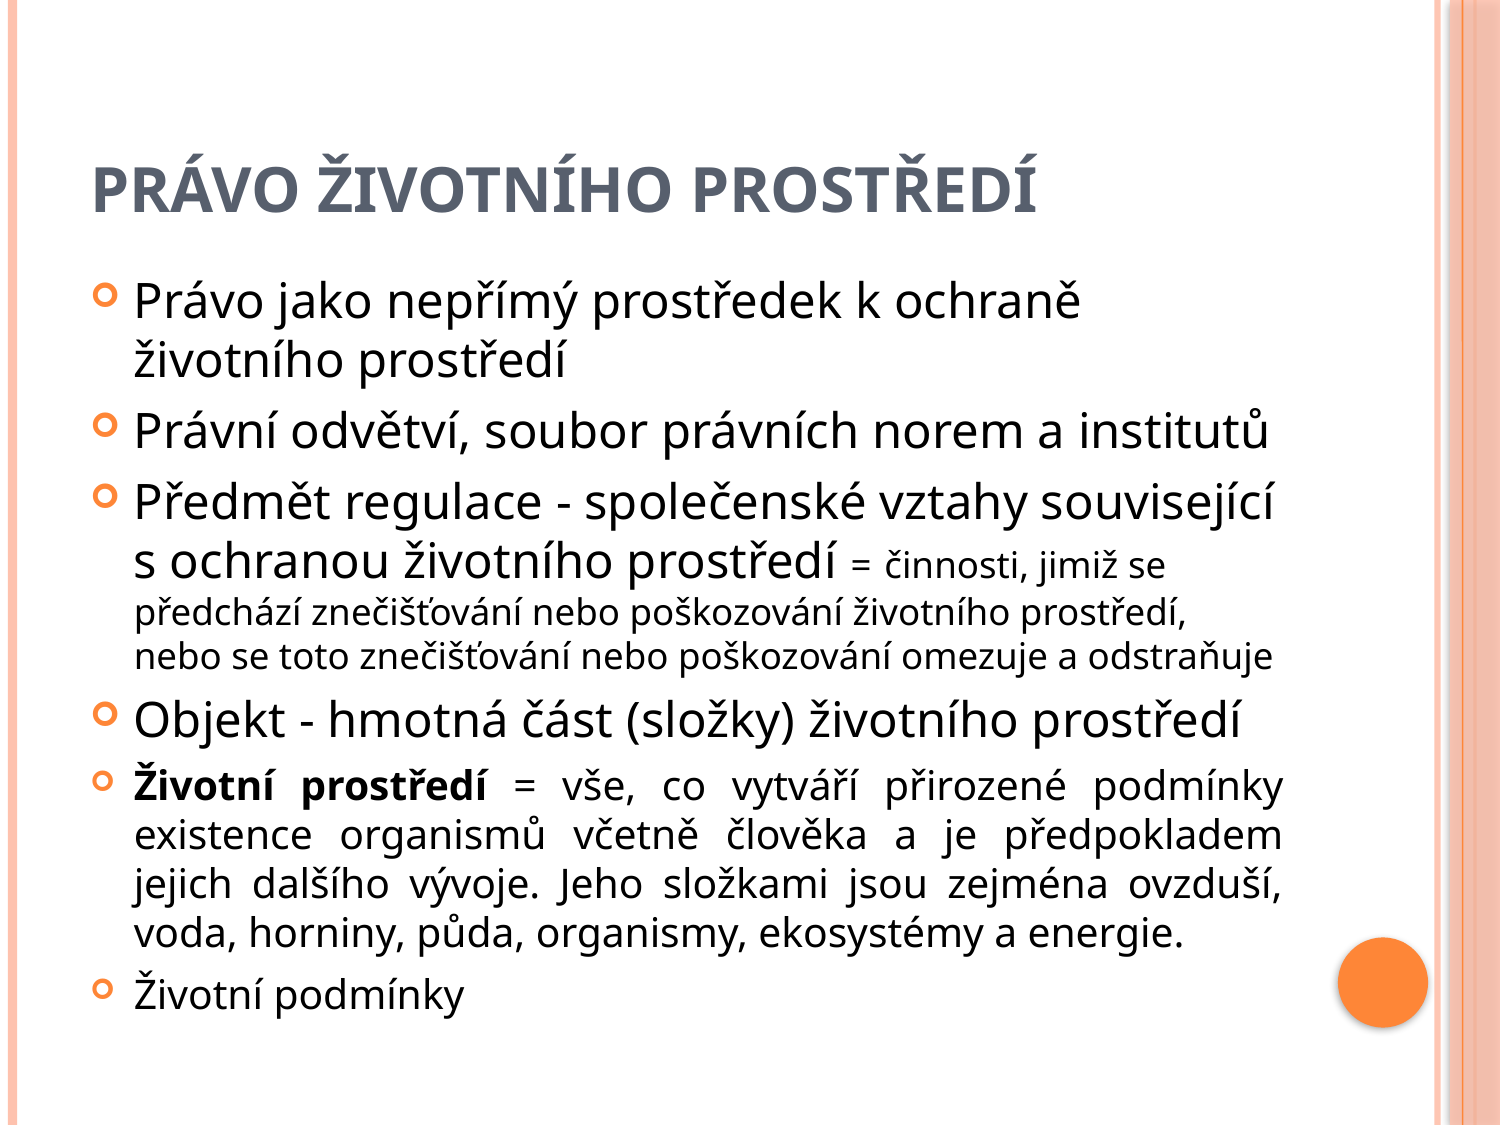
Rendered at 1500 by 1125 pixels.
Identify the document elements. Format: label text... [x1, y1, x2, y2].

title PRÁVO ŽIVOTNÍHO PROSTŘEDÍ [75, 45, 1300, 233]
list Právo jako nepřímý prostředek k ochraně životního prostředí Právní odvětví, soubor právních norem a institutů Předmět regulace - společenské vztahy související s ochranou životního prostředí = činnosti, jimiž se předchází znečišťování nebo poškozování životního prostředí, nebo se toto znečišťování nebo poškozování omezuje a odstraňuje Objekt - hmotná část (složky) životního prostředí Životní prostředí = vše, co vytváří přirozené podmínky existence organismů včetně člověka a je předpokladem jejich dalšího vývoje. Jeho složkami jsou zejména ovzduší, voda, horniny, půda, organismy, ekosystémy a energie. Životní podmínky [74, 262, 1301, 1063]
